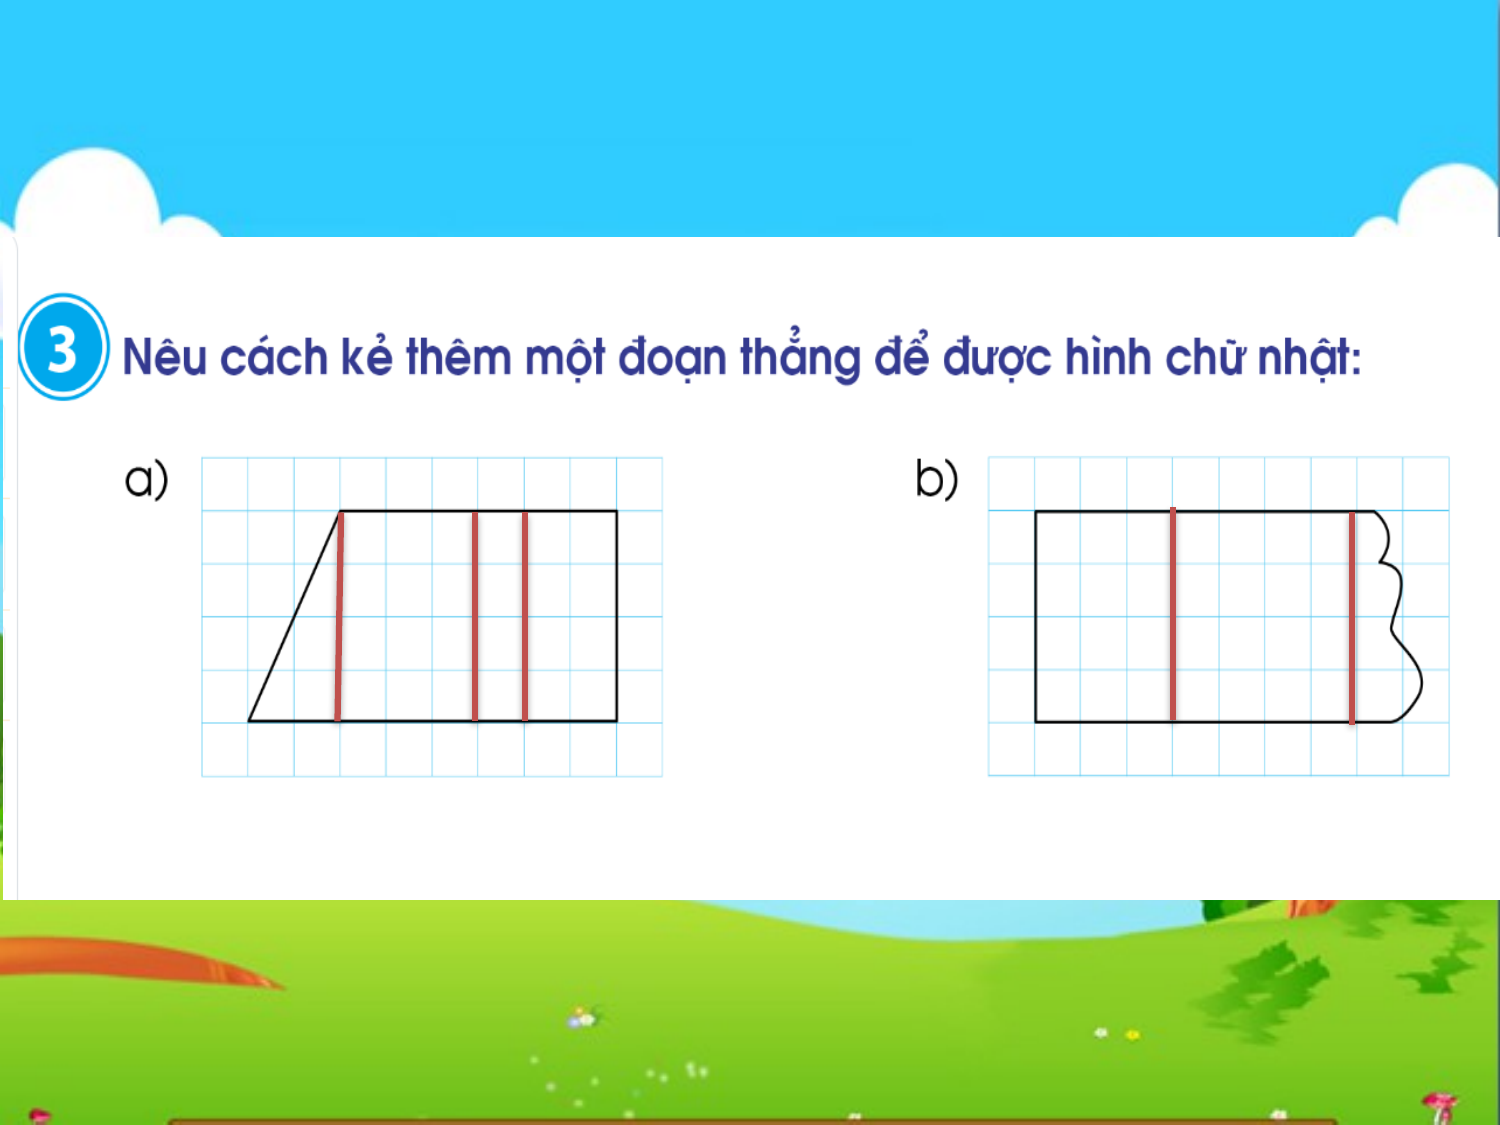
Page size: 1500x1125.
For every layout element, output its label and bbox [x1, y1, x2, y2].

text_box [337, 512, 342, 722]
picture [0, 0, 1500, 1125]
